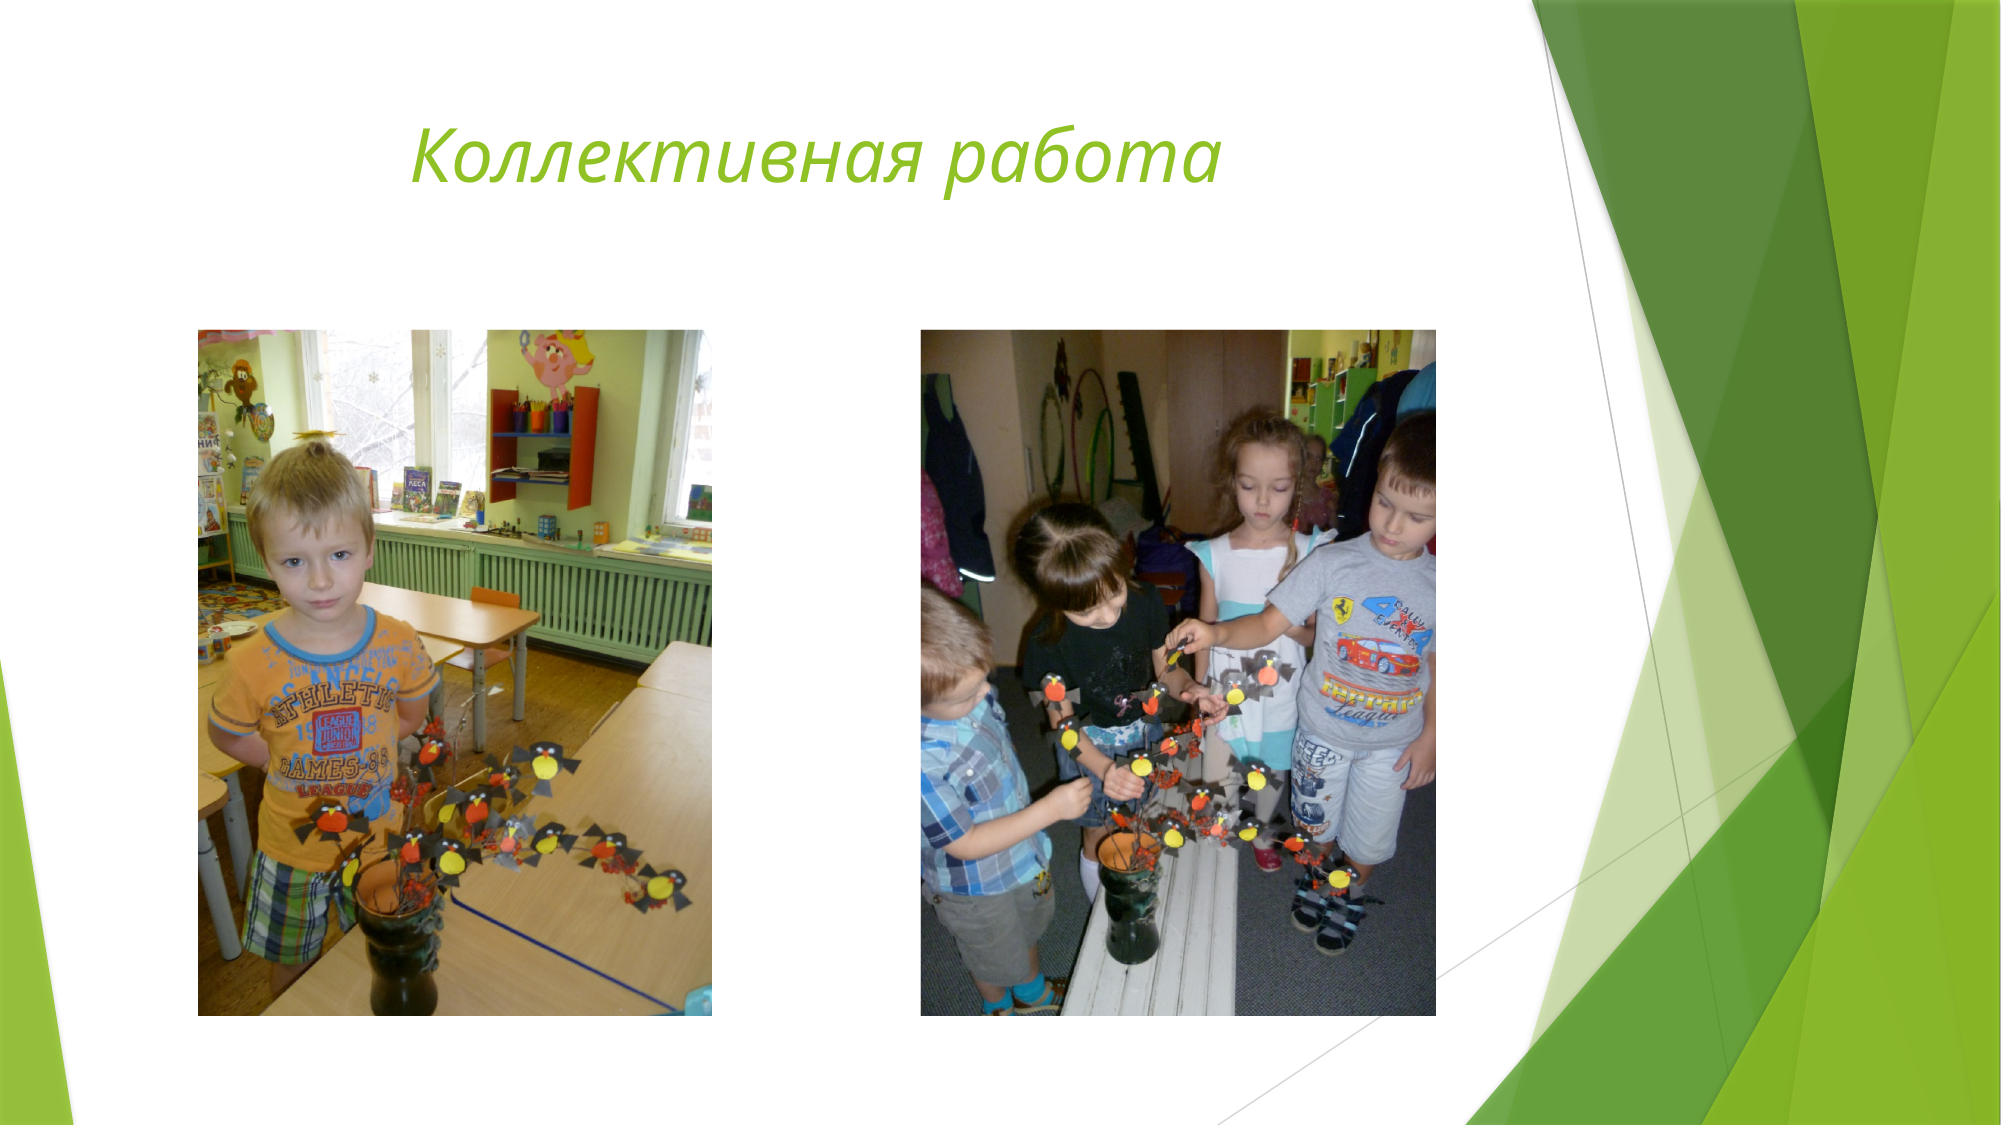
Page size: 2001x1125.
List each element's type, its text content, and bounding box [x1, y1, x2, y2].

picture [198, 931, 712, 1015]
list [834, 414, 1522, 931]
picture [198, 330, 712, 414]
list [110, 414, 798, 931]
picture [921, 931, 1436, 1015]
picture [921, 330, 1436, 414]
title Коллективная работа [111, 99, 1522, 317]
